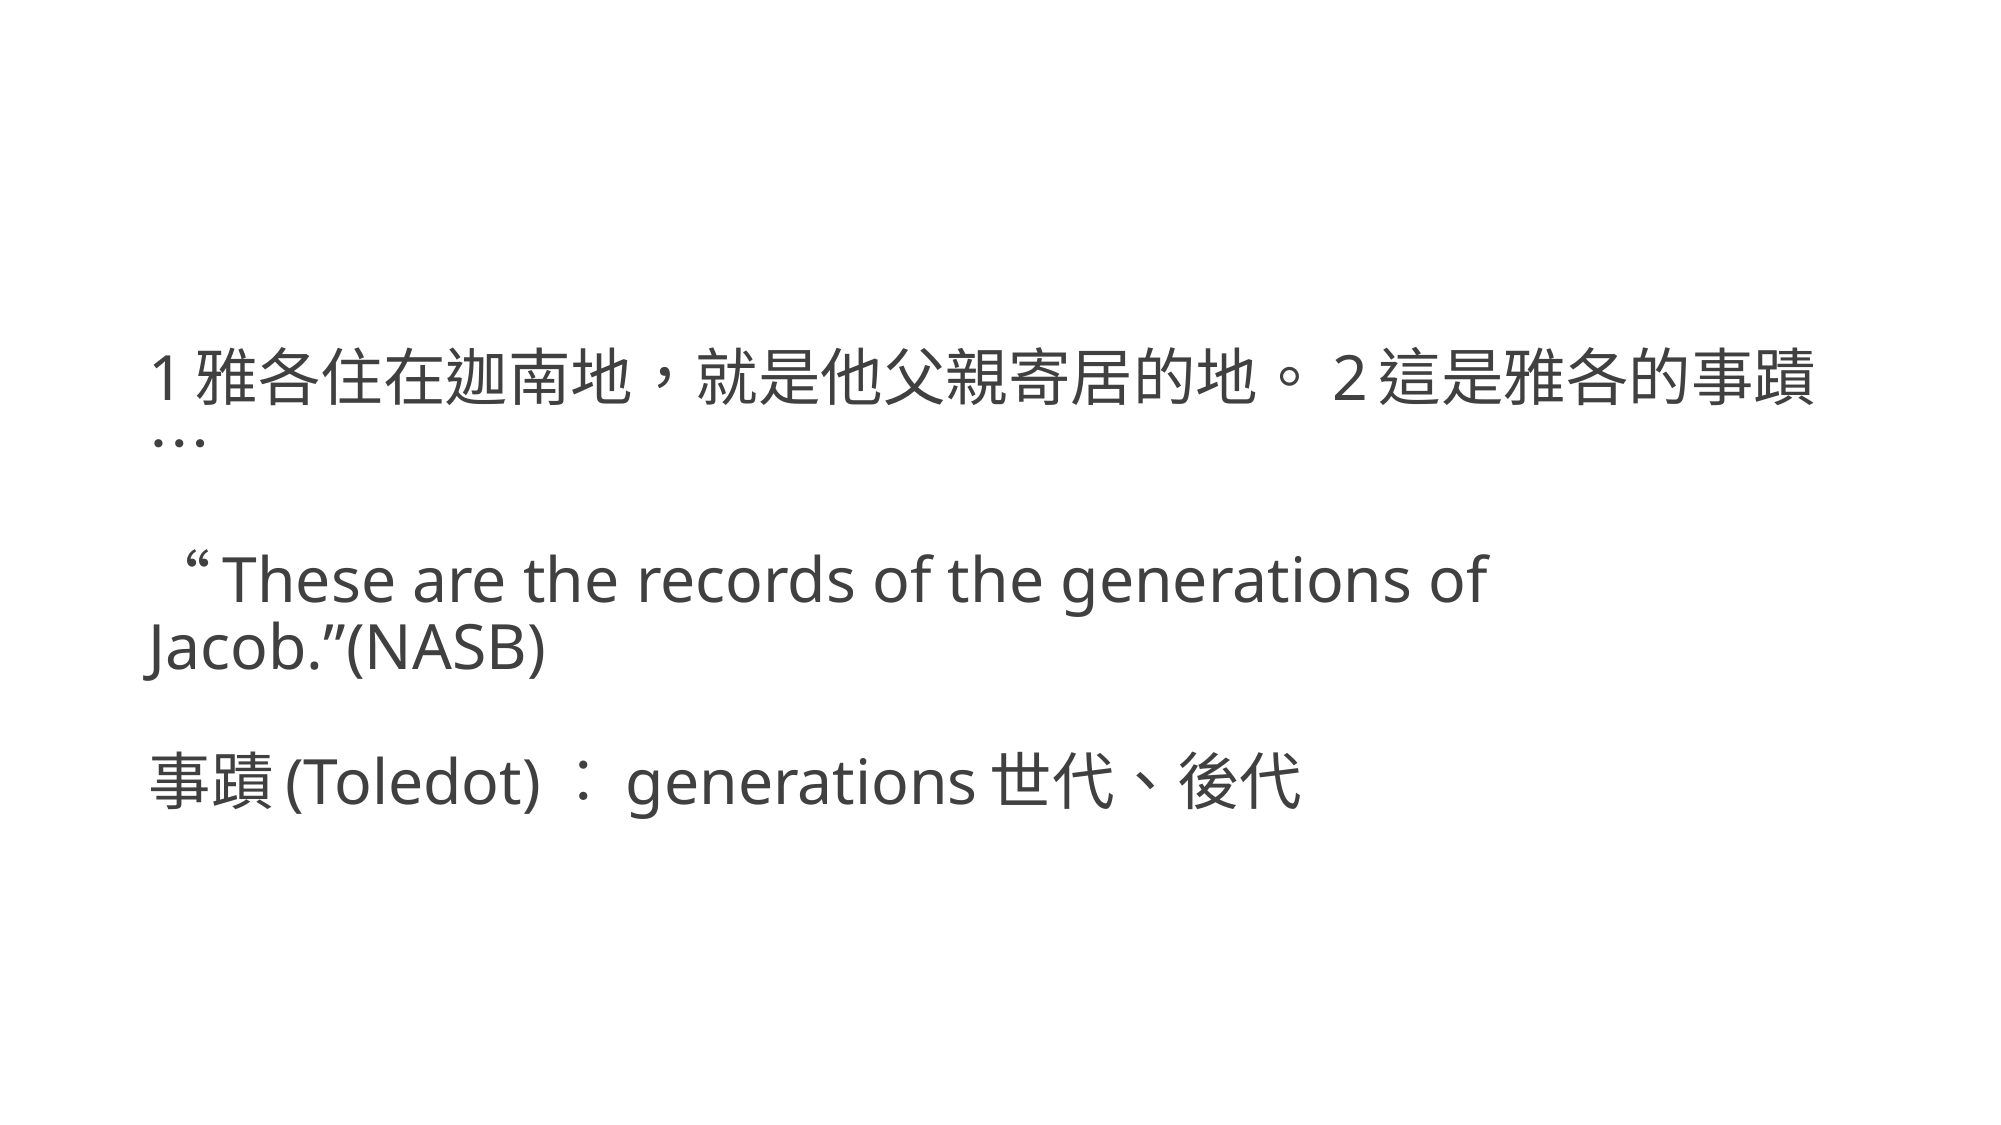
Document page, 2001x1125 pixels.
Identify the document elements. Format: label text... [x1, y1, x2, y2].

title 1雅各住在迦南地，就是他父親寄居的地。2這是雅各的事蹟… “These are the records of the generations of Jacob.”(NASB) 事蹟(Toledot)︰generations世代、後代 [133, 337, 1867, 1125]
